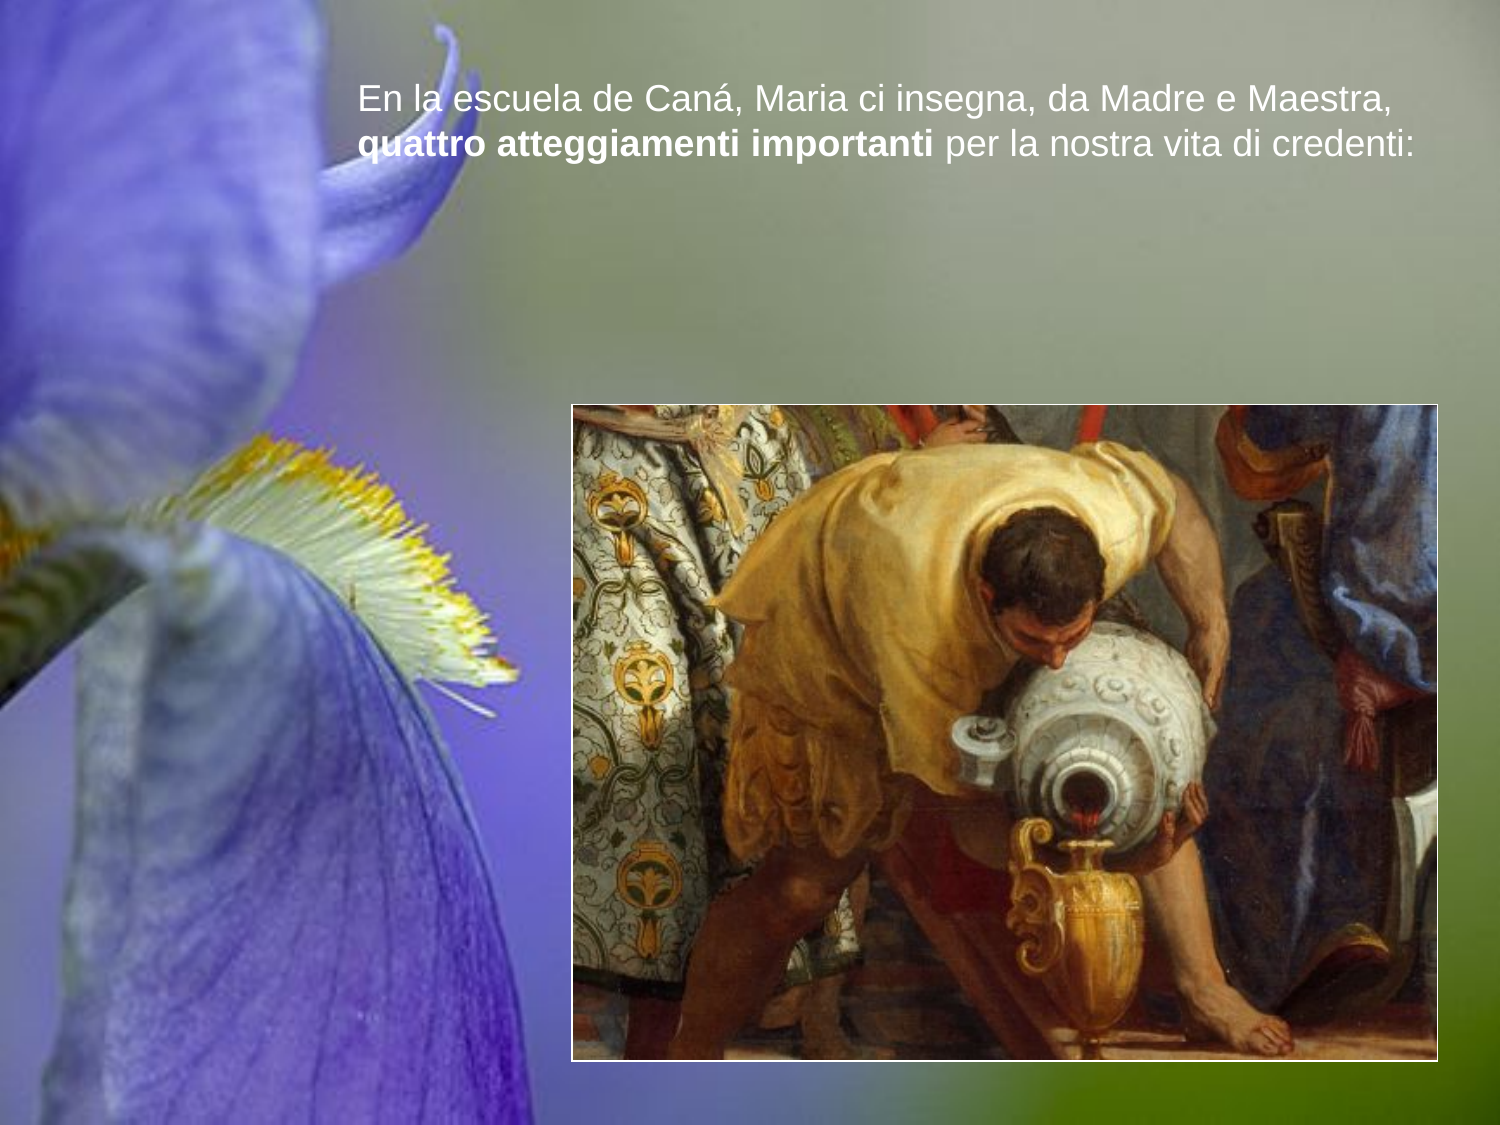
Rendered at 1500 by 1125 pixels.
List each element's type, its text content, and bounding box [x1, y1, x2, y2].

picture [0, 0, 1500, 1125]
text_box En la escuela de Caná, Maria ci insegna, da Madre e Maestra, quattro atteggiamenti importanti per la nostra vita di credenti: [342, 66, 1500, 172]
